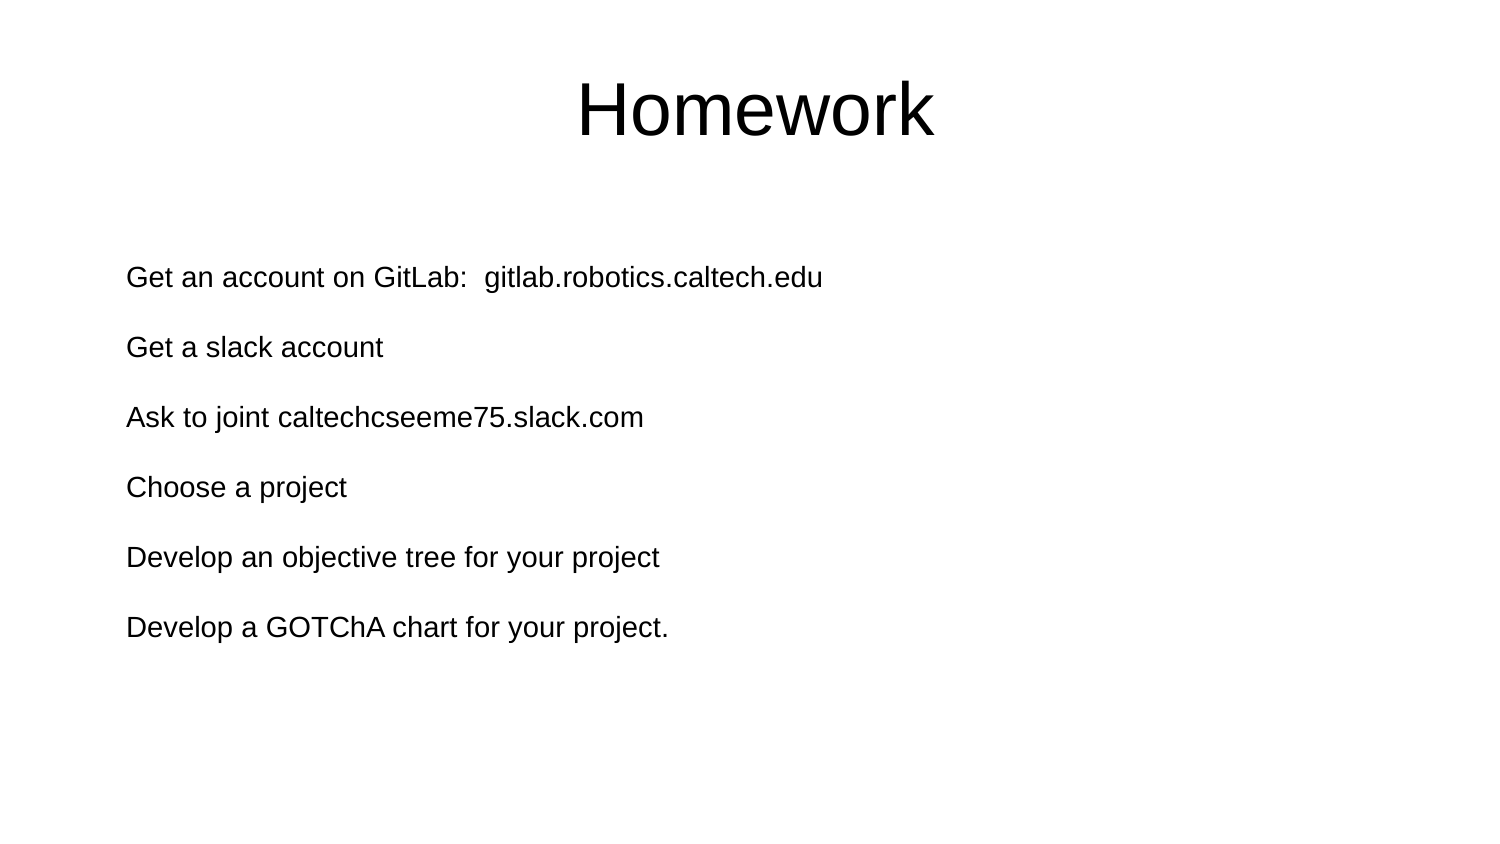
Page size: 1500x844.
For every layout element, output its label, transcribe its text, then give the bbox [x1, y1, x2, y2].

text_box Get an account on GitLab: gitlab.robotics.caltech.edu Get a slack account Ask to joint caltechcseeme75.slack.com Choose a project Develop an objective tree for your project Develop a GOTChA chart for your project. [111, 251, 1019, 651]
text_box Homework [381, 53, 1130, 158]
